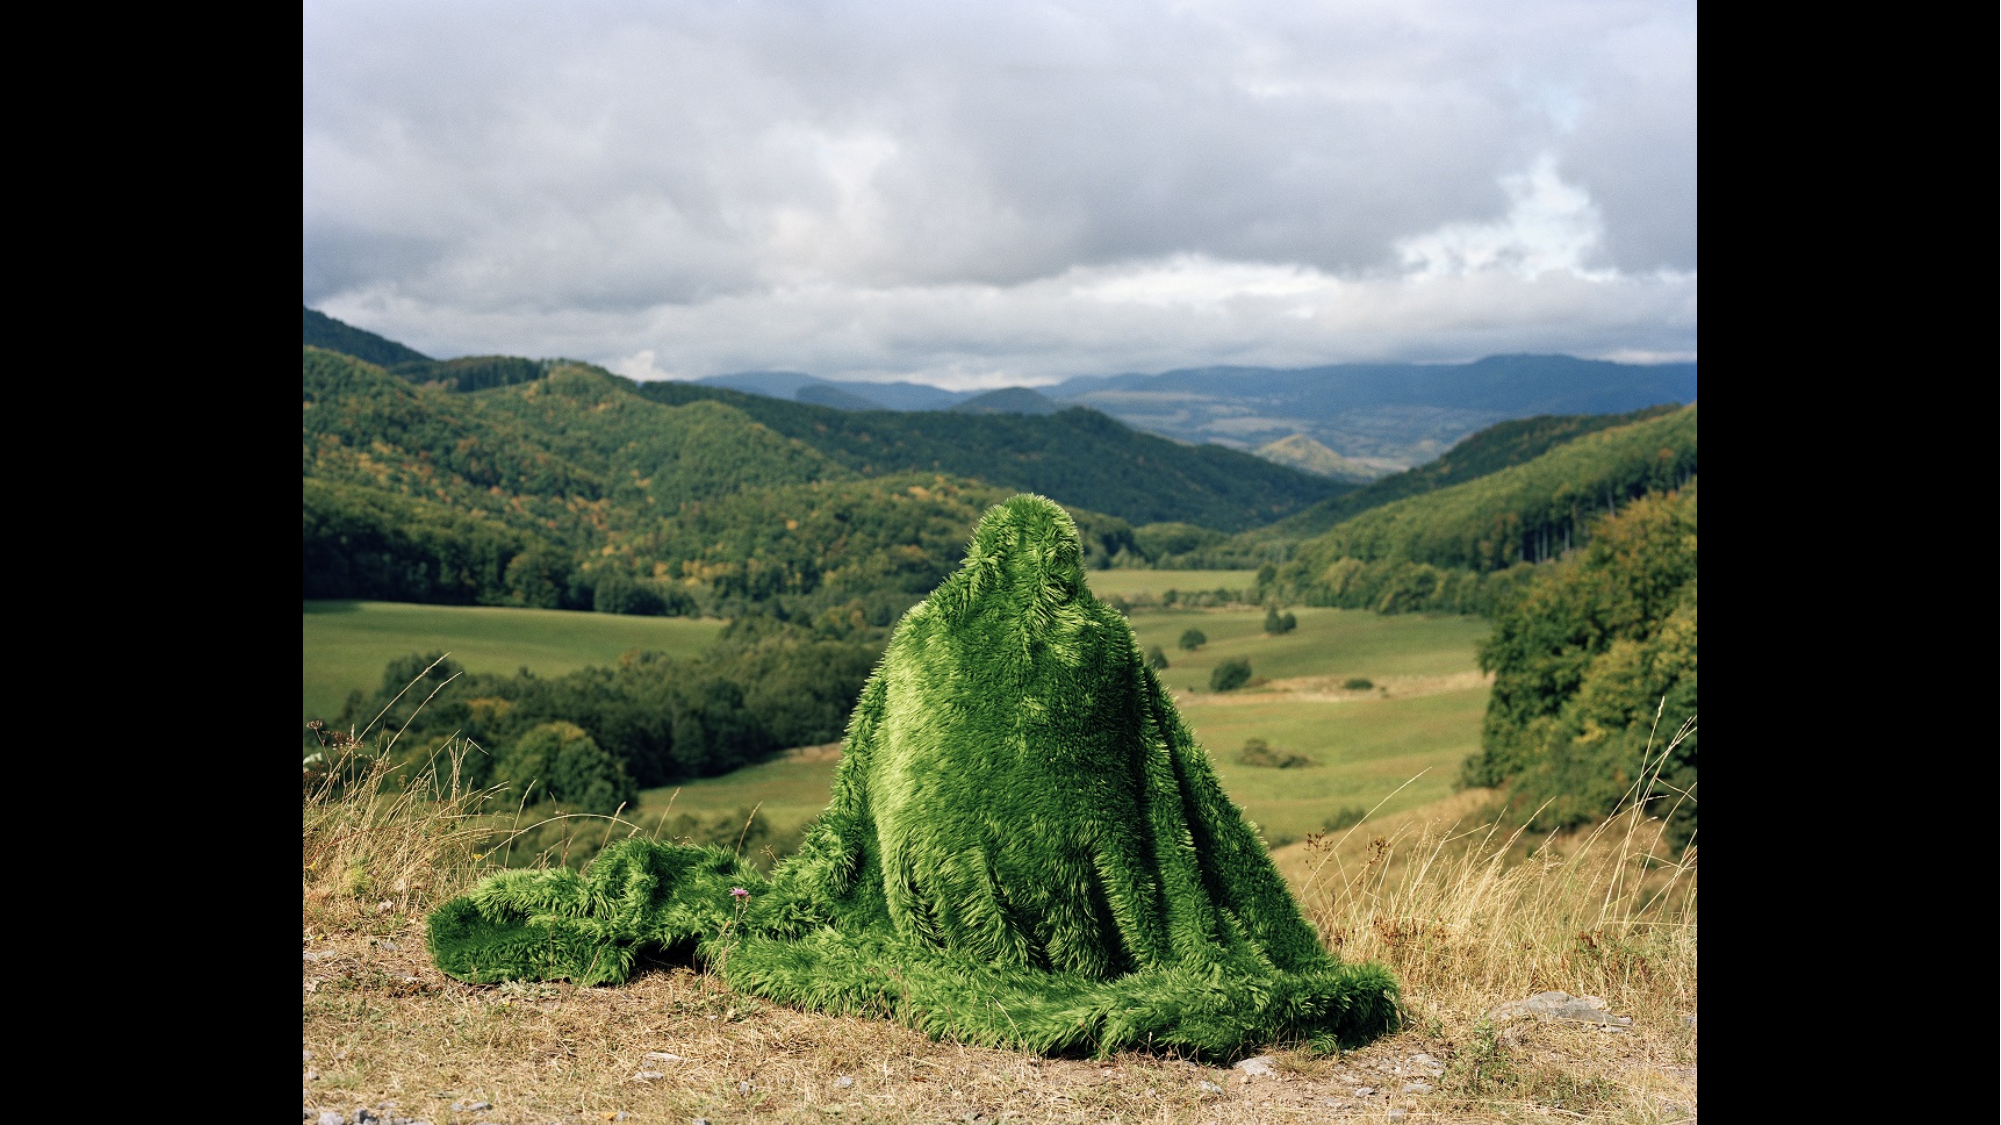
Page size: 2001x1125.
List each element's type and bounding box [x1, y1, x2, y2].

text_box [1697, 0, 2000, 1125]
picture [303, 0, 1697, 1125]
text_box [0, 0, 303, 1125]
